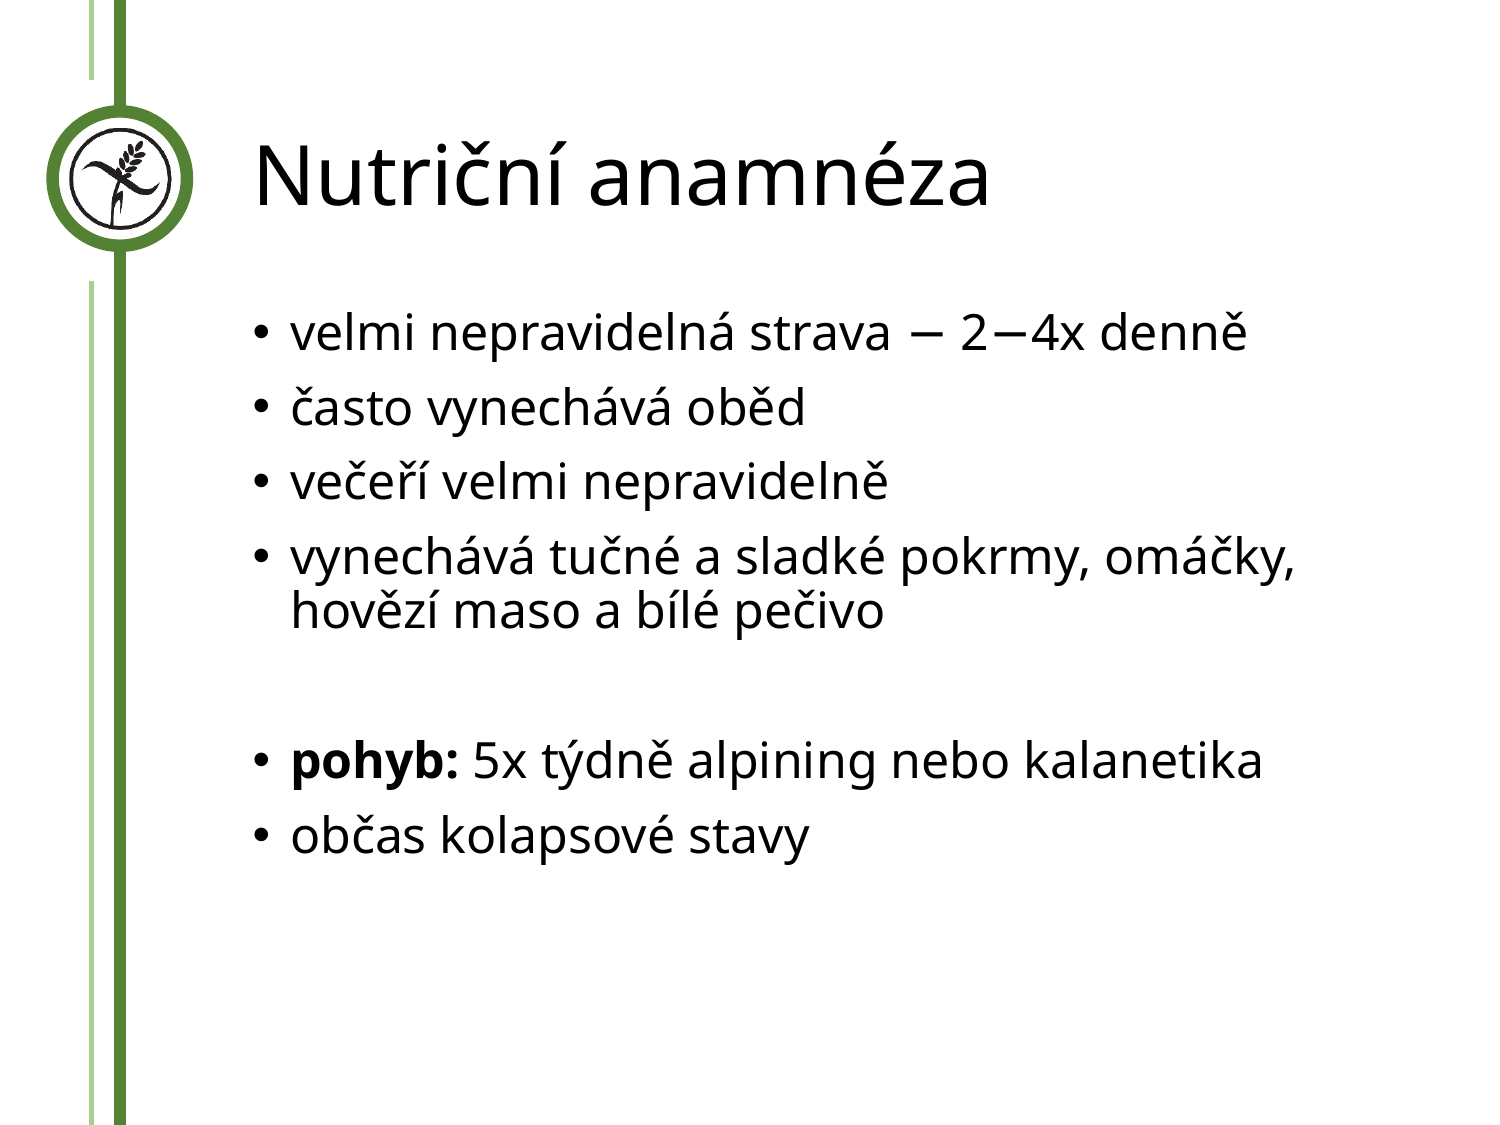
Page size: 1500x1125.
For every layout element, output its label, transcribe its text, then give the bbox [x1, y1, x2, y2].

picture [67, 126, 173, 232]
title Nutriční anamnéza [237, 85, 1397, 272]
list velmi nepravidelná strava − 2−4x denně často vynechává oběd večeří velmi nepravidelně vynechává tučné a sladké pokrmy, omáčky, hovězí maso a bílé pečivo pohyb: 5x týdně alpining nebo kalanetika občas kolapsové stavy [237, 299, 1450, 1014]
